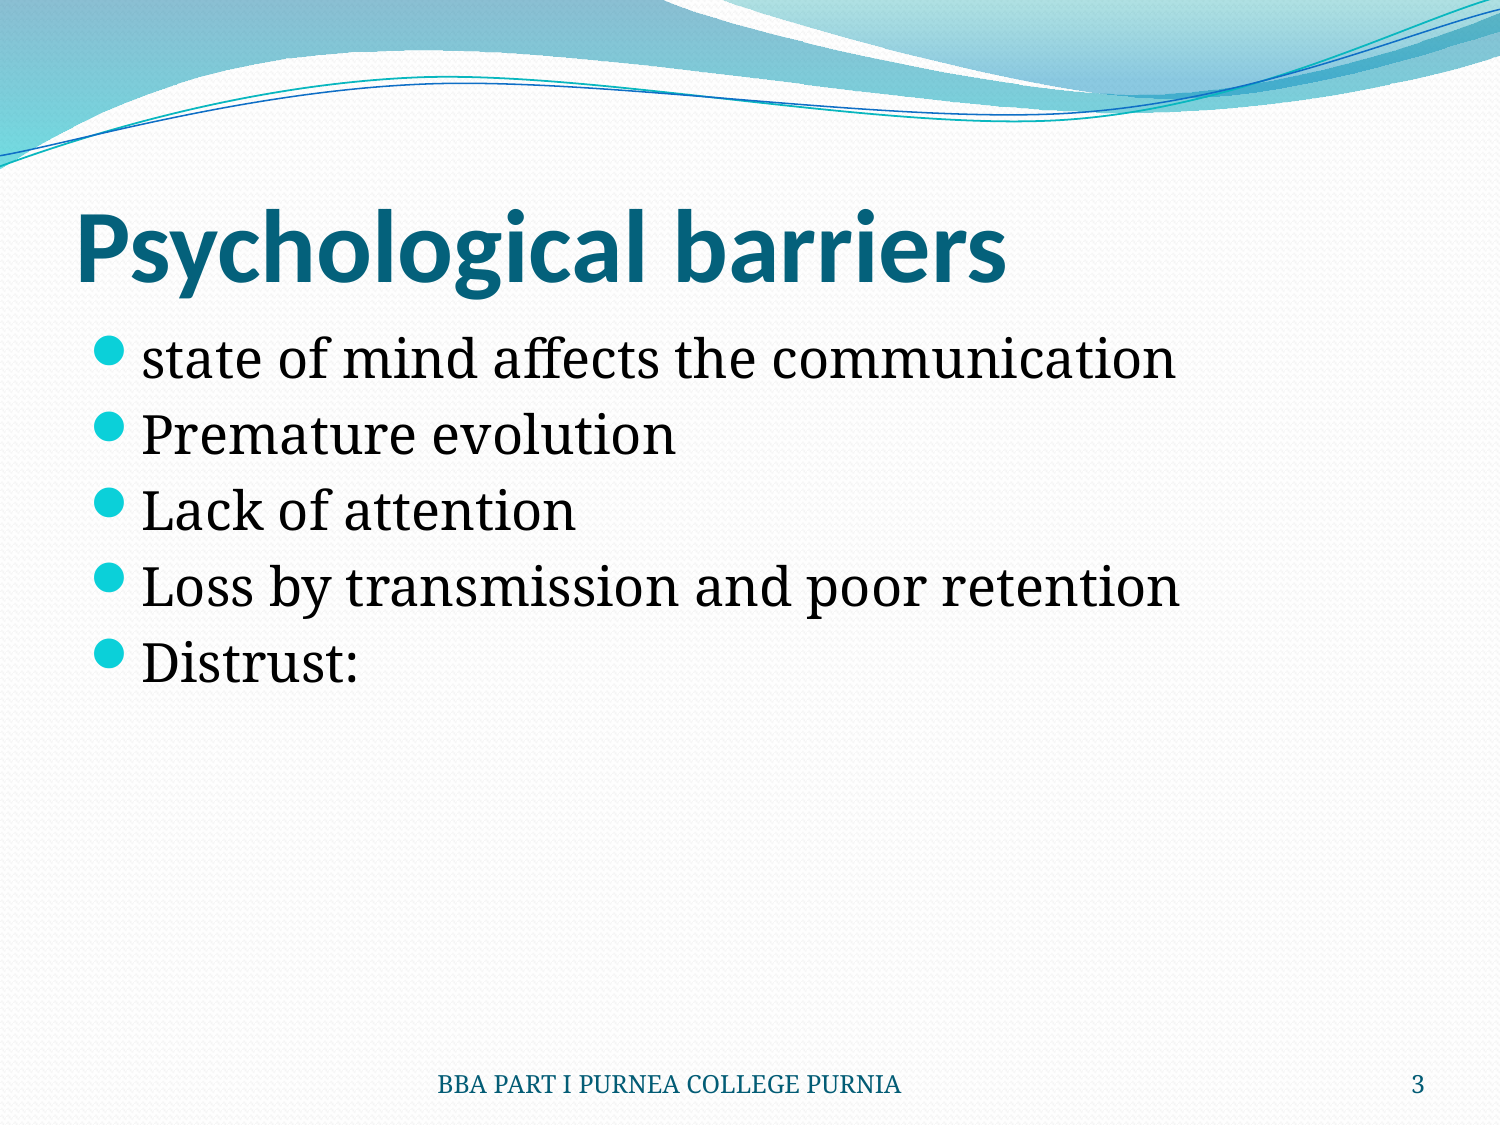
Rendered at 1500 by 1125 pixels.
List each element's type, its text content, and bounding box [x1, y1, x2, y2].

footer BBA PART I PURNEA COLLEGE PURNIA [437, 1042, 988, 1103]
title Psychological barriers [75, 115, 1425, 303]
slide_number 3 [1299, 1042, 1425, 1103]
list state of mind affects the communication Premature evolution Lack of attention Loss by transmission and poor retention Distrust: [75, 317, 1425, 1038]
